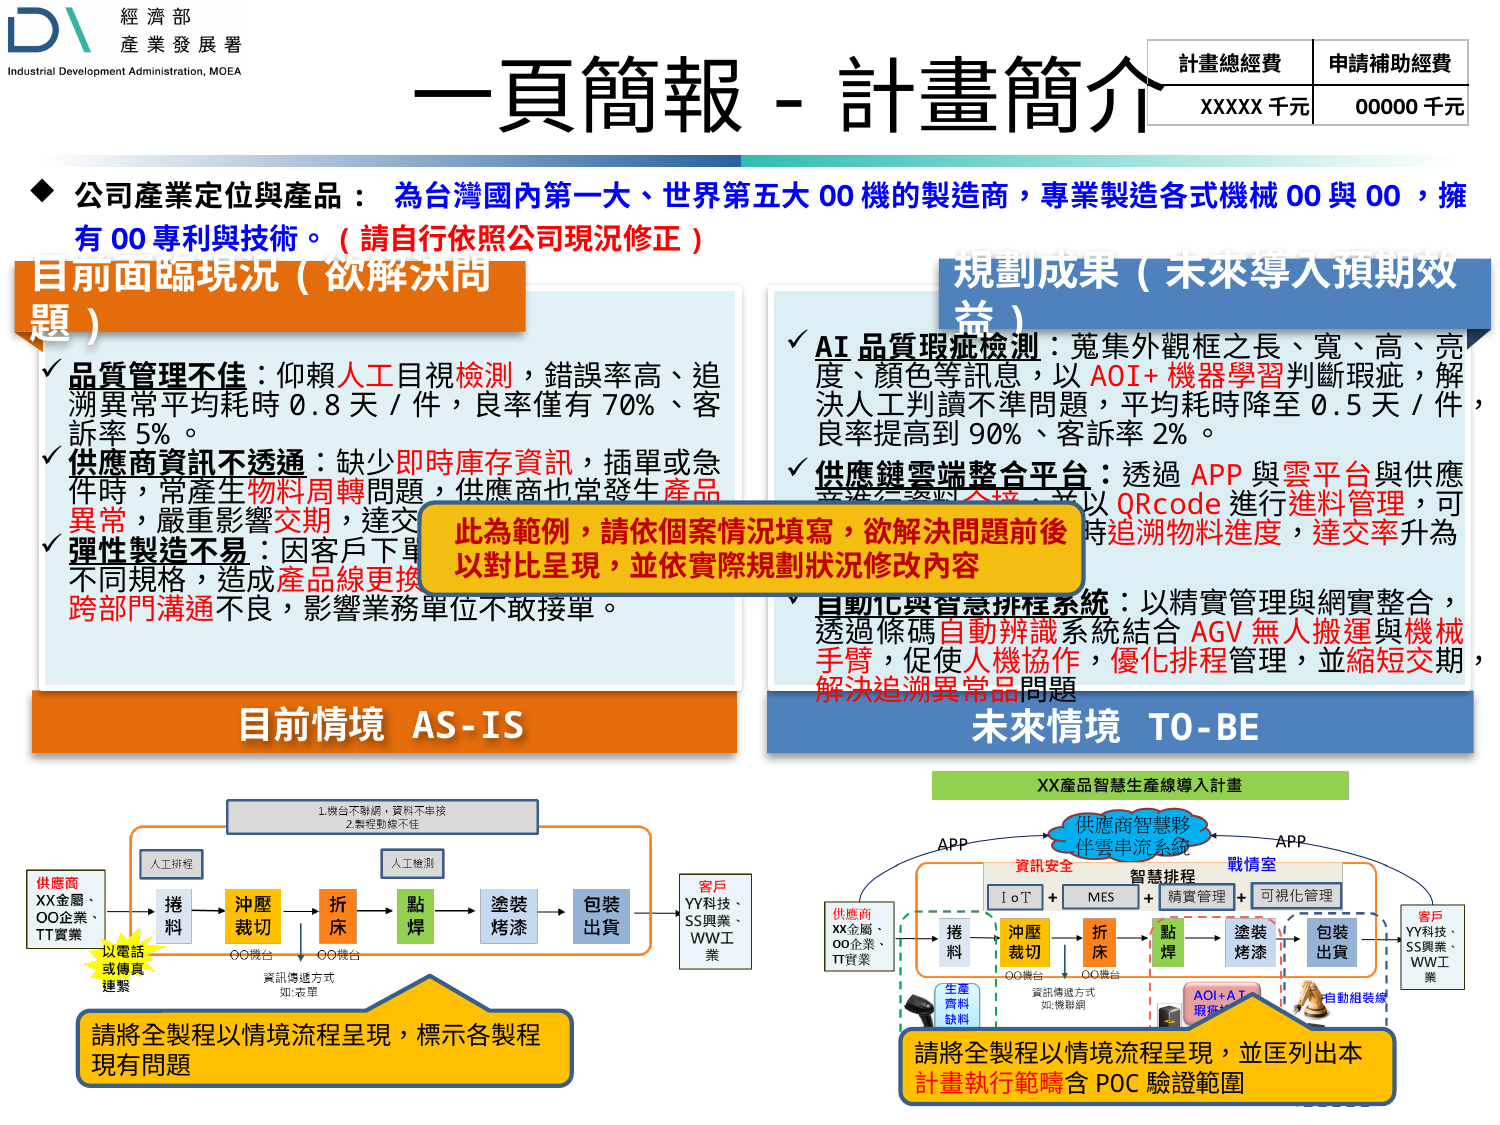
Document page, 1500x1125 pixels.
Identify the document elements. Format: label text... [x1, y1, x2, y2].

picture [823, 768, 1467, 1107]
title 一頁簡報-計畫簡介 [394, 42, 1186, 145]
picture [4, 3, 244, 78]
table_cell XXXXX千元 [1148, 86, 1312, 124]
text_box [76, 1014, 572, 1089]
text_box 公司產業定位與產品: 為台灣國內第一大、世界第五大OO機的製造商，專業製造各式機械OO與OO，擁有OO專利與技術。(請自行依照公司現況修正) [13, 160, 1483, 256]
table_header 申請補助經費 [1314, 41, 1467, 84]
table_header 計畫總經費 [1148, 41, 1312, 84]
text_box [899, 1028, 1395, 1107]
picture [26, 798, 754, 1007]
table_cell OOOOO千元 [1314, 86, 1467, 124]
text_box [31, 697, 1474, 757]
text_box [419, 502, 1087, 596]
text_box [0, 258, 1492, 689]
